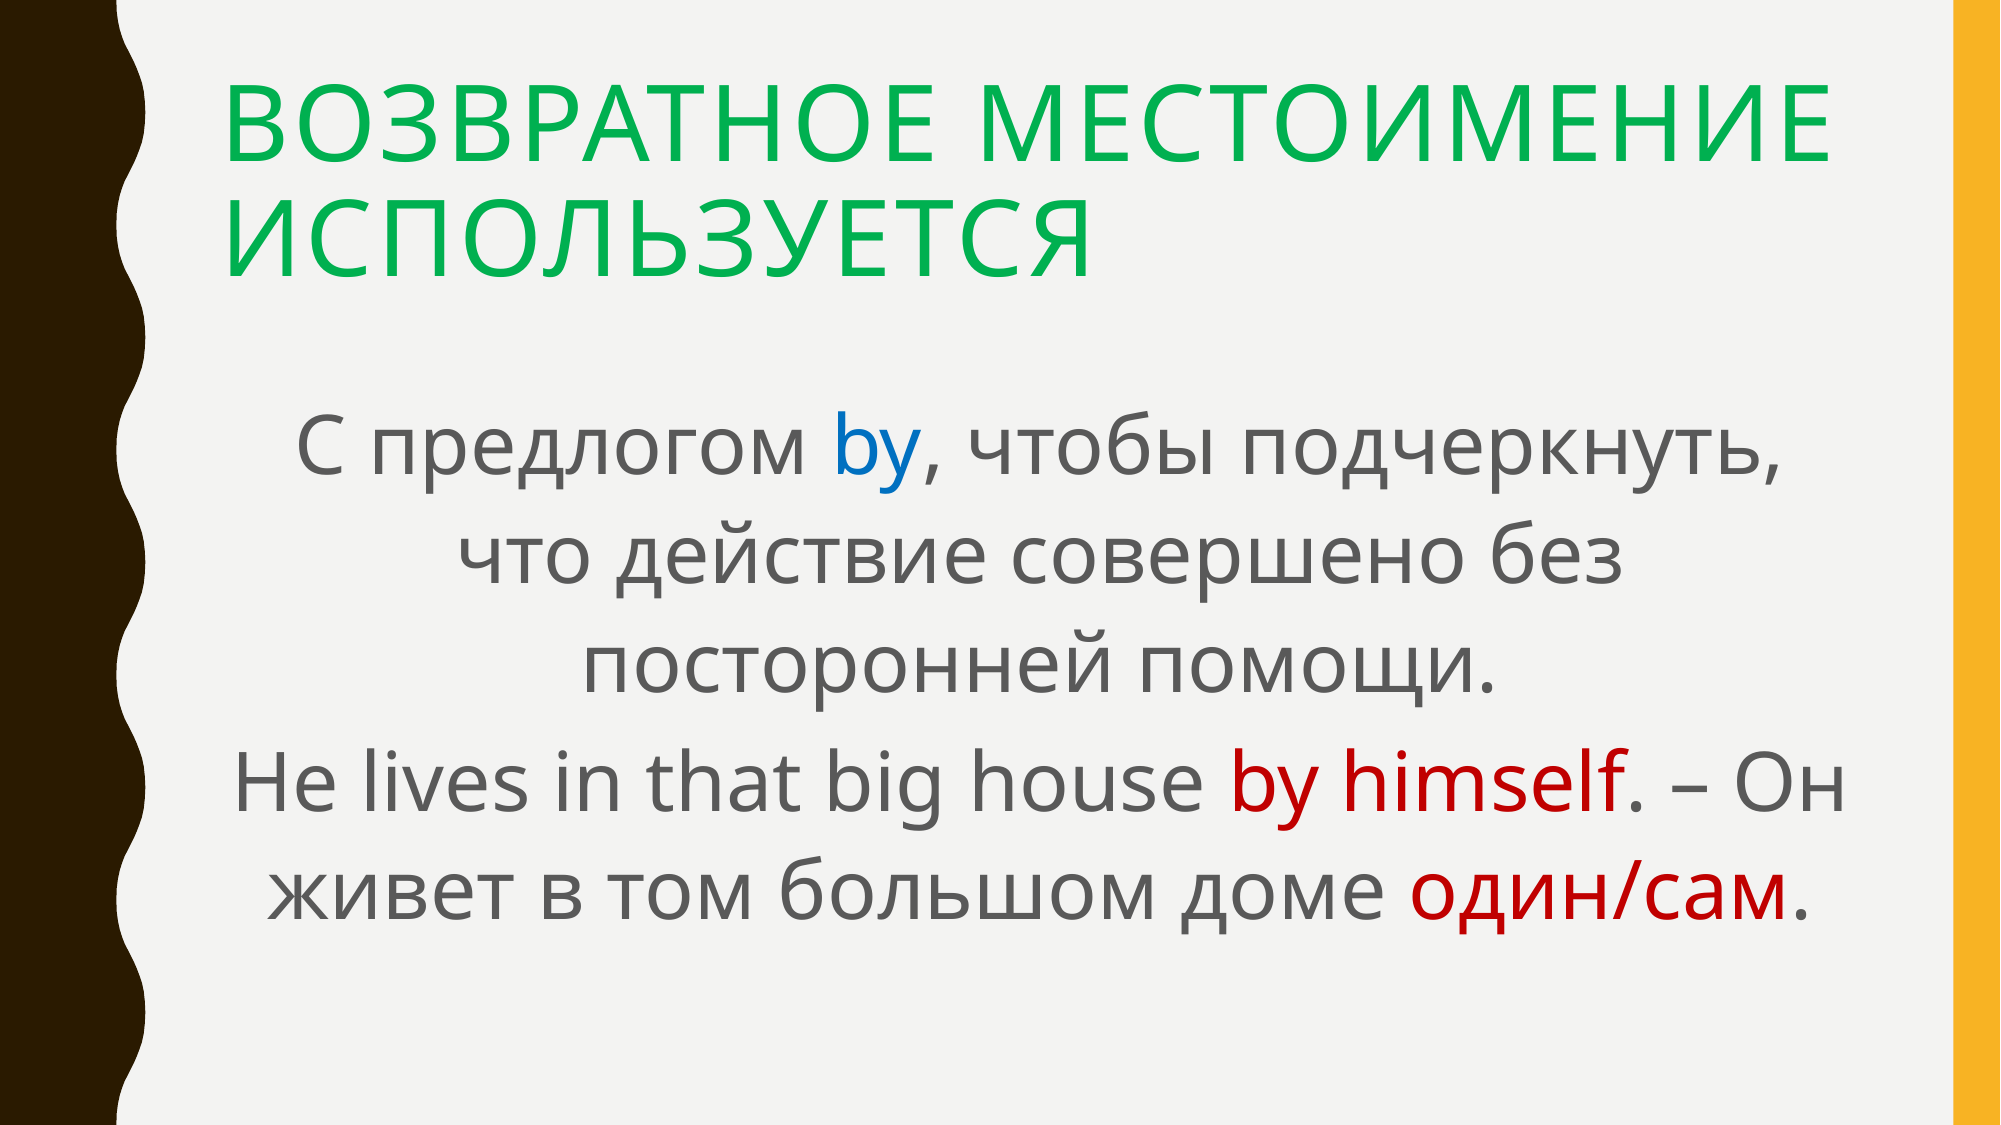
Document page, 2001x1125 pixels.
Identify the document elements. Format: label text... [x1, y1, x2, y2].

list С предлогом by, чтобы подчеркнуть, что действие совершено без посторонней помощи. He lives in that big house by himself. – Он живет в том большом доме один/сам. [205, 375, 1875, 965]
title Возвратное местоимение используется [205, 62, 1875, 308]
